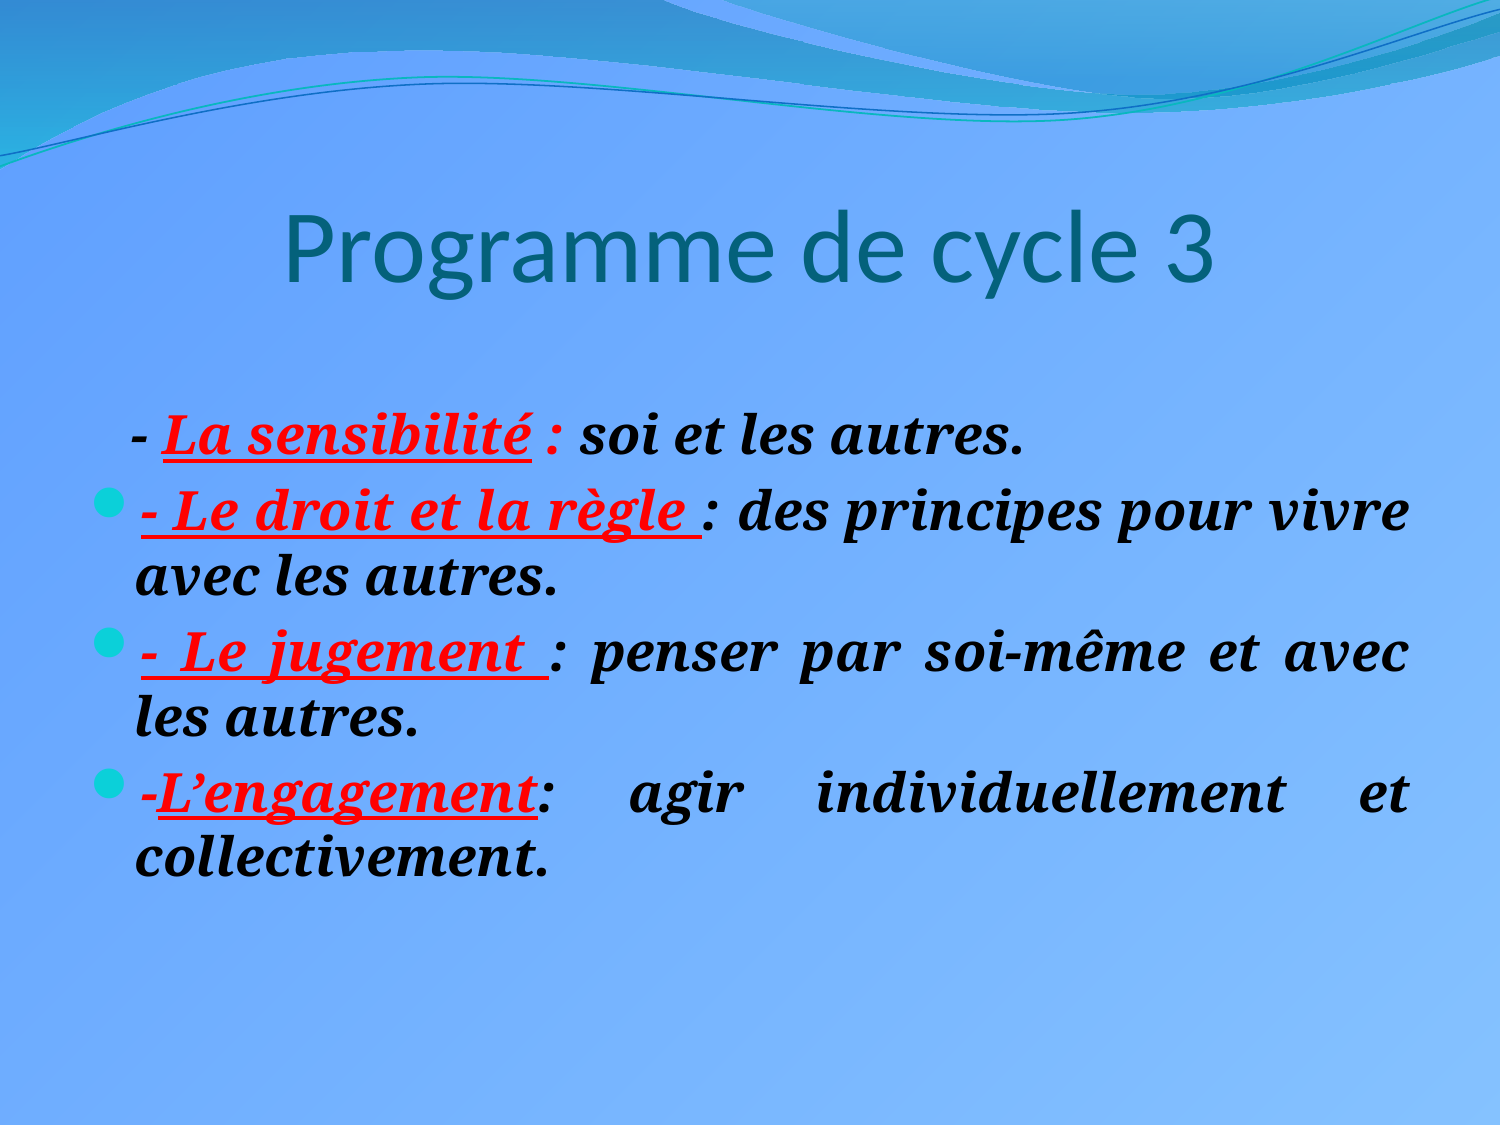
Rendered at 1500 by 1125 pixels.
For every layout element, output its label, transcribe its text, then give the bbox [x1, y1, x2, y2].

title Programme de cycle 3 [75, 115, 1425, 303]
list - La sensibilité : soi et les autres. - Le droit et la règle : des principes pour vivre avec les autres. - Le jugement : penser par soi-même et avec les autres. -L’engagement: agir individuellement et collectivement. [75, 317, 1425, 1038]
